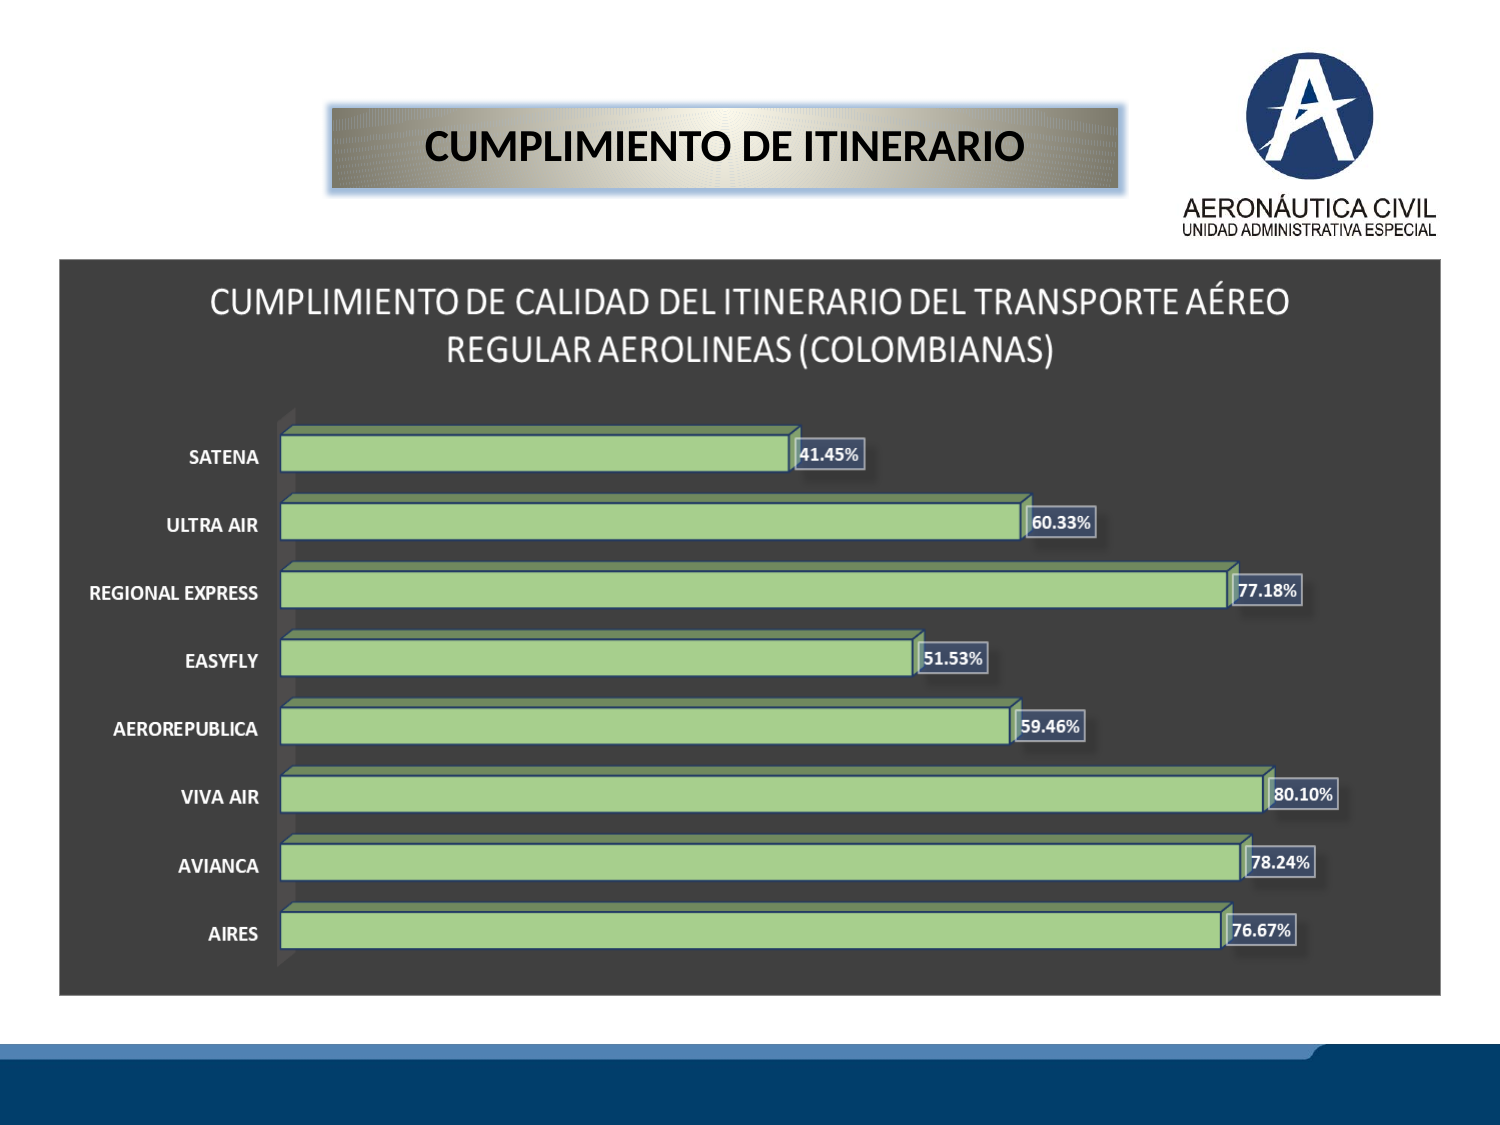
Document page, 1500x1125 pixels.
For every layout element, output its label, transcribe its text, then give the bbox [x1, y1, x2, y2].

picture [0, 0, 1500, 1125]
text_box CUMPLIMIENTO DE ITINERARIO [332, 108, 1119, 188]
